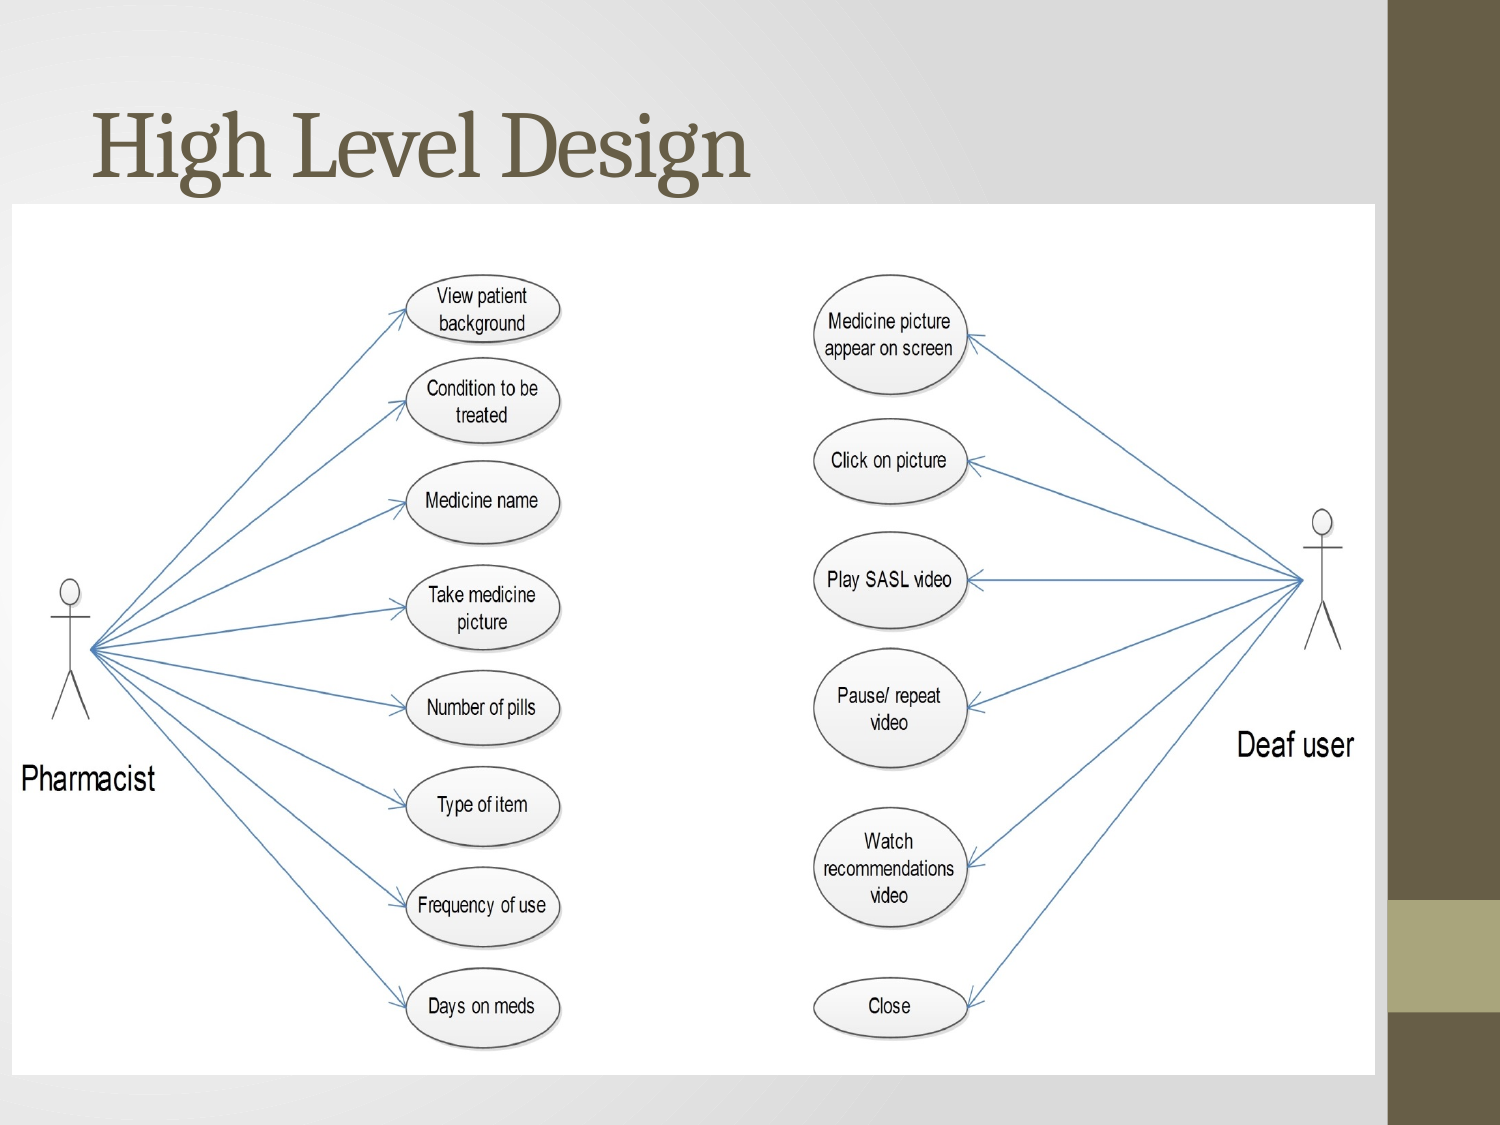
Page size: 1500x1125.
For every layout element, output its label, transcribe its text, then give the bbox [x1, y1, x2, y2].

picture [11, 204, 1376, 1076]
title High Level Design [75, 45, 1325, 197]
